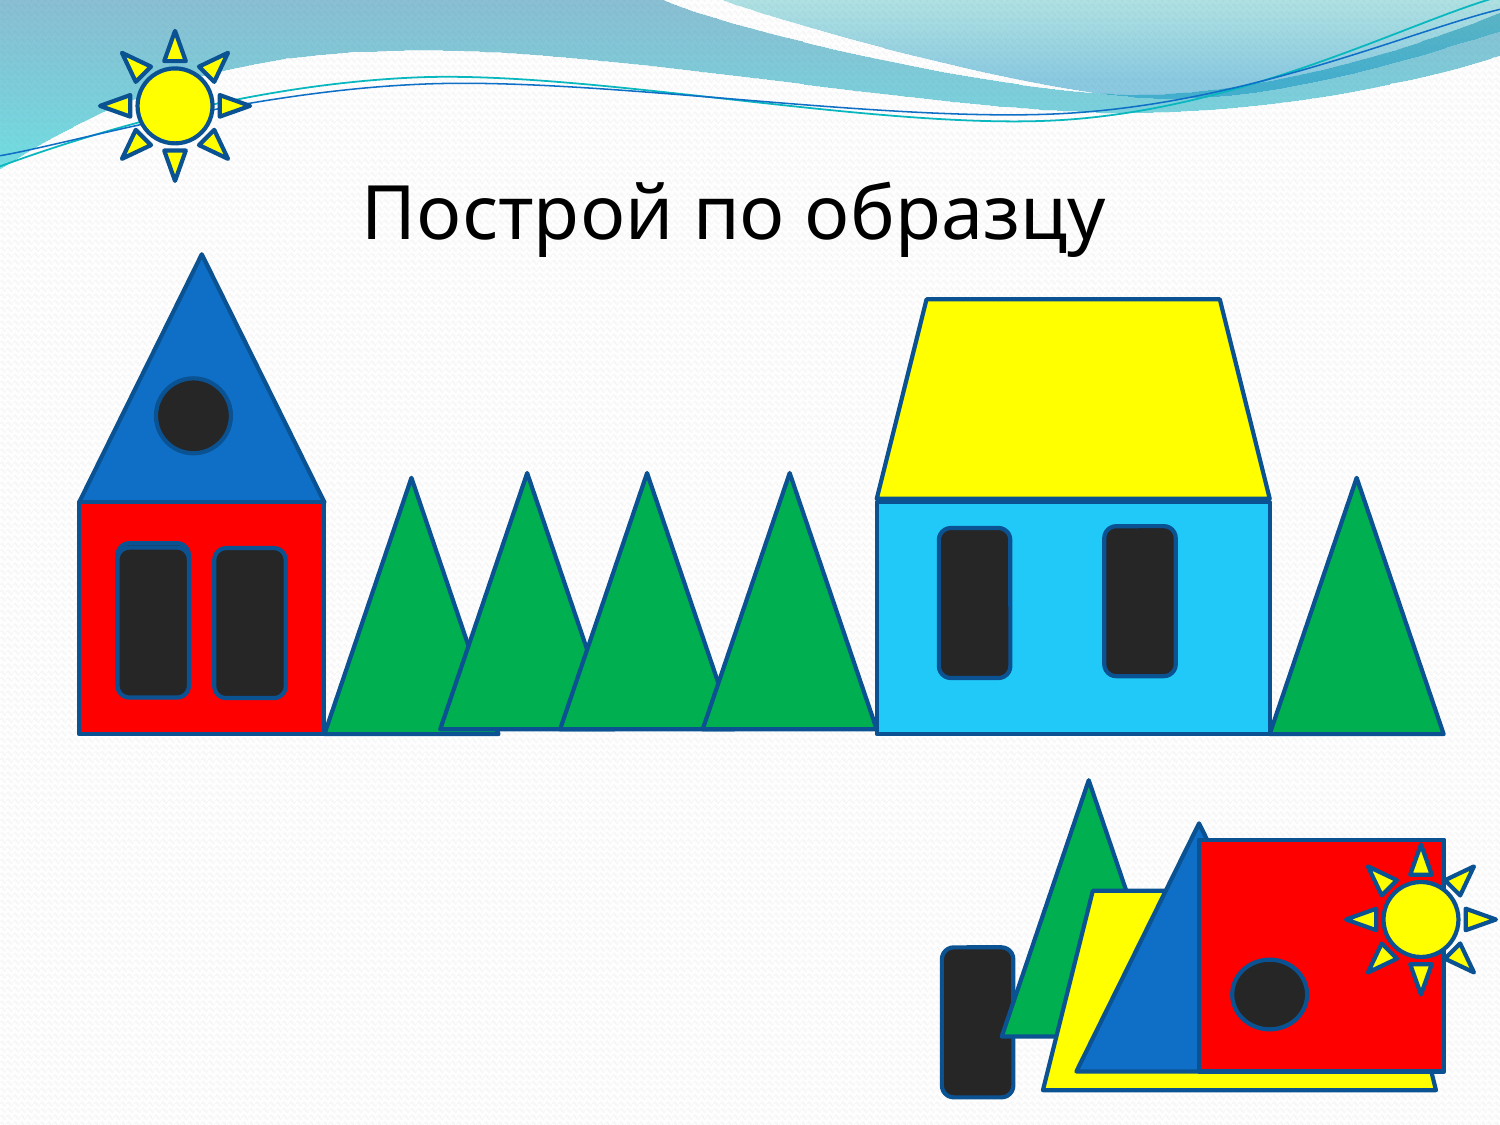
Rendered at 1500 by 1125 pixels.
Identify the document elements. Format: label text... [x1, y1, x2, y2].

text_box [1366, 864, 1400, 898]
text_box [1267, 475, 1446, 737]
text_box [1343, 906, 1379, 933]
text_box [1040, 888, 1439, 1093]
text_box [1408, 962, 1434, 997]
text_box [1463, 906, 1499, 933]
text_box [212, 545, 288, 701]
text_box [135, 66, 215, 146]
text_box [196, 50, 230, 84]
text_box [939, 945, 1016, 1100]
text_box [115, 545, 192, 700]
text_box [1381, 879, 1461, 960]
text_box [115, 541, 192, 559]
text_box [1074, 821, 1209, 1074]
text_box [558, 470, 718, 732]
text_box [1230, 957, 1310, 1032]
text_box [936, 525, 1013, 681]
title Построй по образцу [52, 114, 1416, 255]
text_box [874, 297, 1272, 501]
text_box [217, 93, 253, 119]
text_box [97, 93, 133, 119]
text_box [438, 470, 587, 732]
text_box [196, 127, 230, 161]
text_box [120, 50, 154, 84]
text_box [700, 470, 875, 732]
text_box [77, 500, 326, 736]
text_box [1102, 524, 1178, 679]
text_box [77, 252, 327, 504]
text_box [1442, 864, 1476, 898]
text_box [153, 376, 234, 456]
text_box [999, 778, 1128, 1039]
text_box [1366, 941, 1400, 975]
text_box [120, 127, 154, 161]
text_box [1197, 838, 1446, 1074]
text_box [322, 475, 501, 737]
text_box [875, 501, 1272, 736]
text_box [1442, 941, 1476, 975]
text_box [162, 148, 188, 183]
text_box [1408, 842, 1434, 877]
text_box [162, 28, 188, 64]
